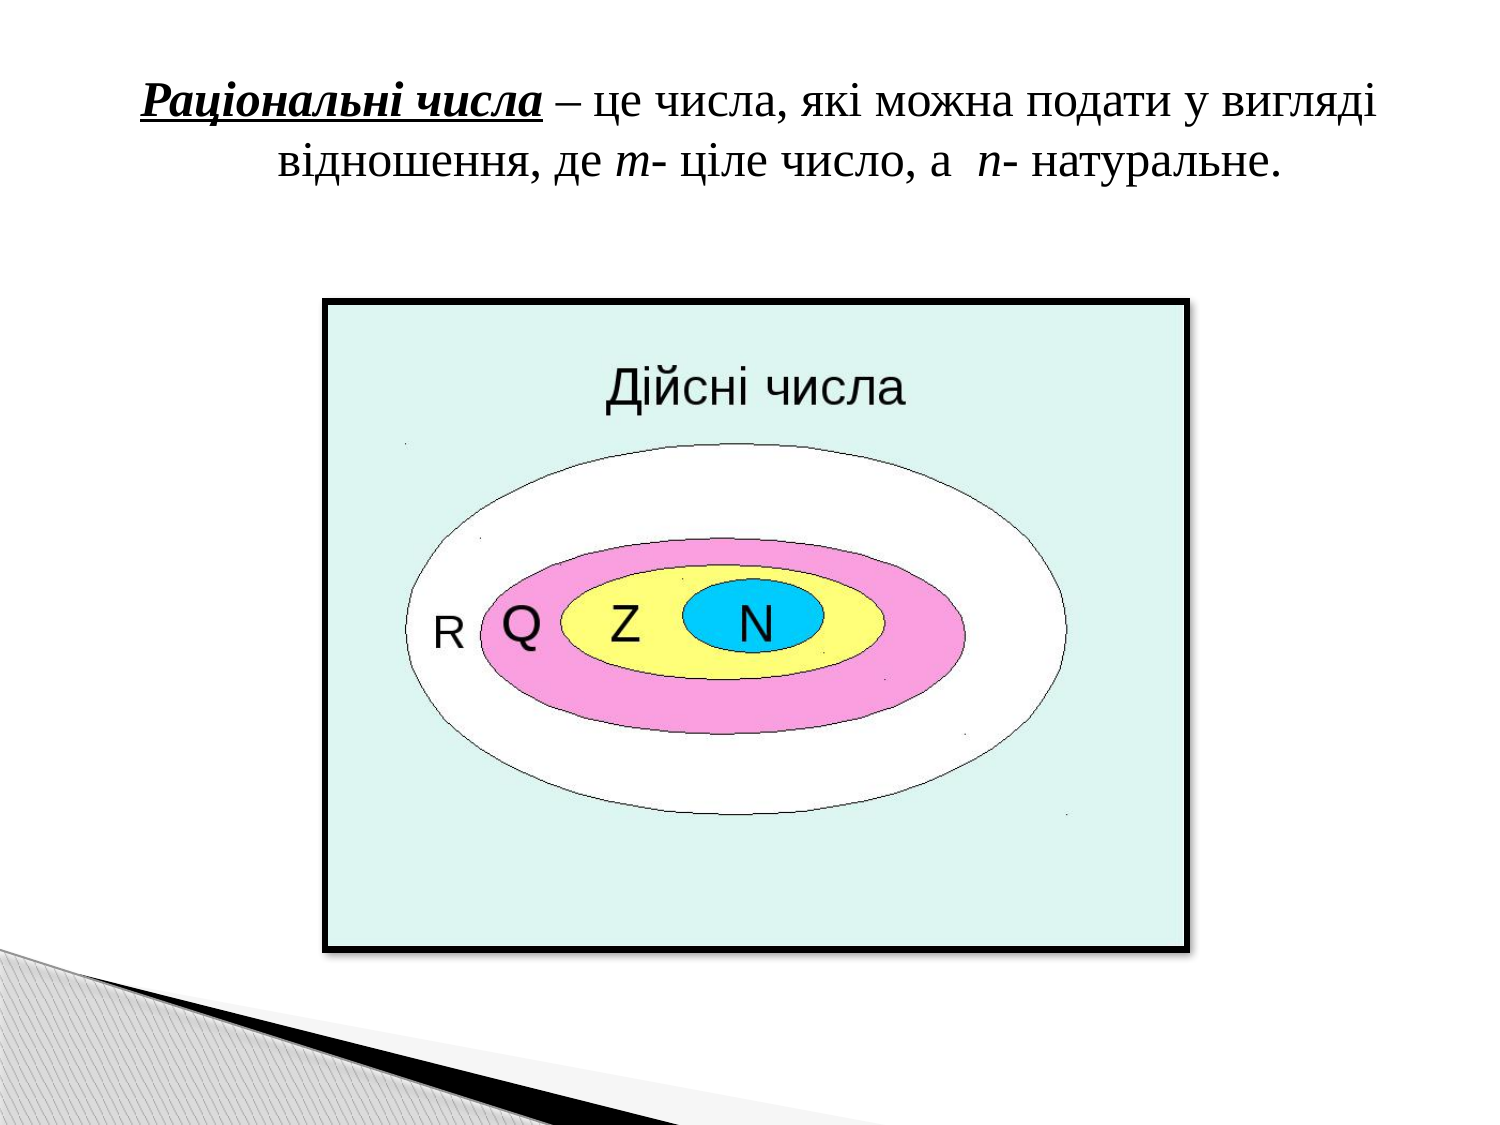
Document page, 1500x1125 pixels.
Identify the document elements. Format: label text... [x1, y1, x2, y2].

list Раціональні числа – це числа, які можна подати у вигляді відношення, де m- ціле число, а n- натуральне. [75, 58, 1425, 801]
picture [327, 304, 1184, 947]
